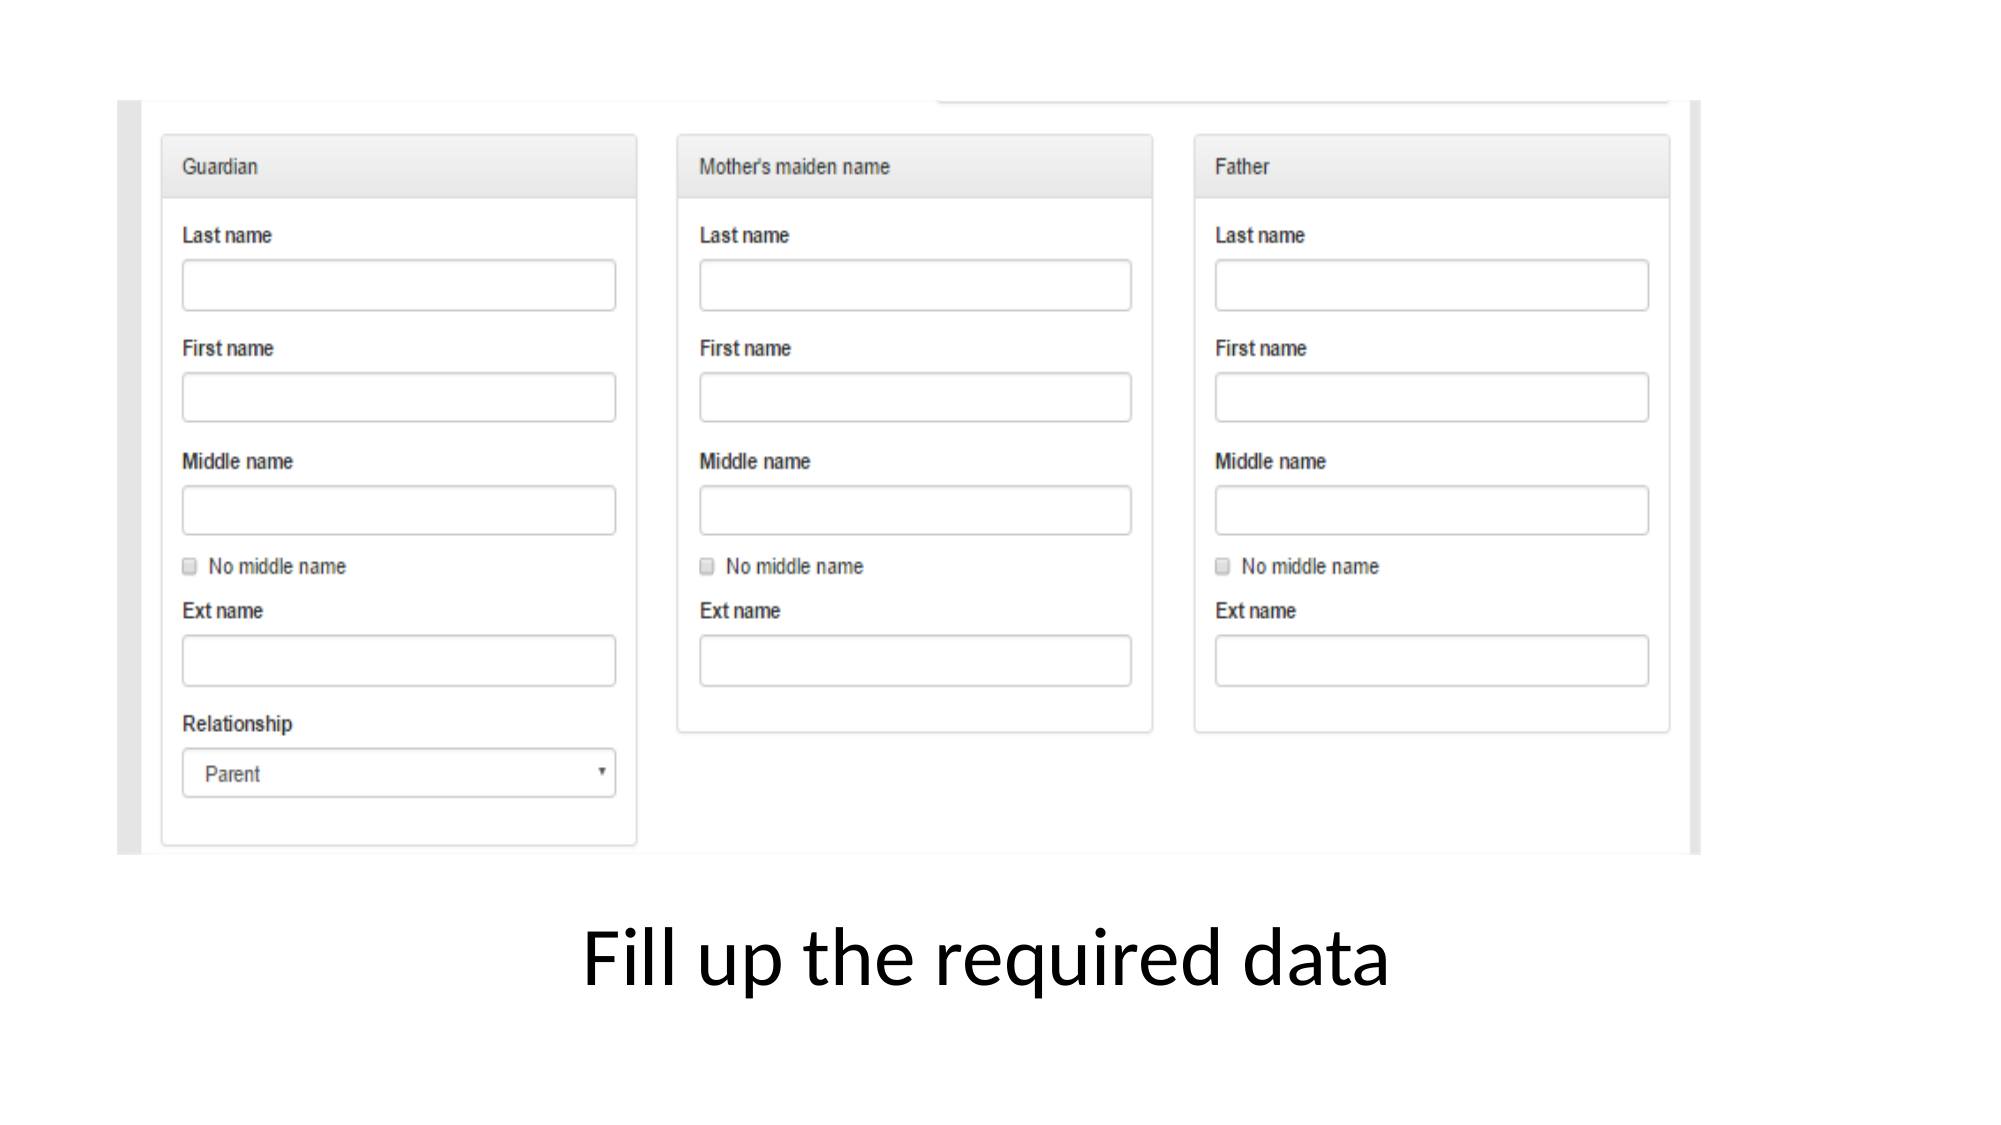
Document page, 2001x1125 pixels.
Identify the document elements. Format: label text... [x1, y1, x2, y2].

text_box Fill up the required data [420, 894, 1555, 1010]
picture [117, 100, 1701, 855]
